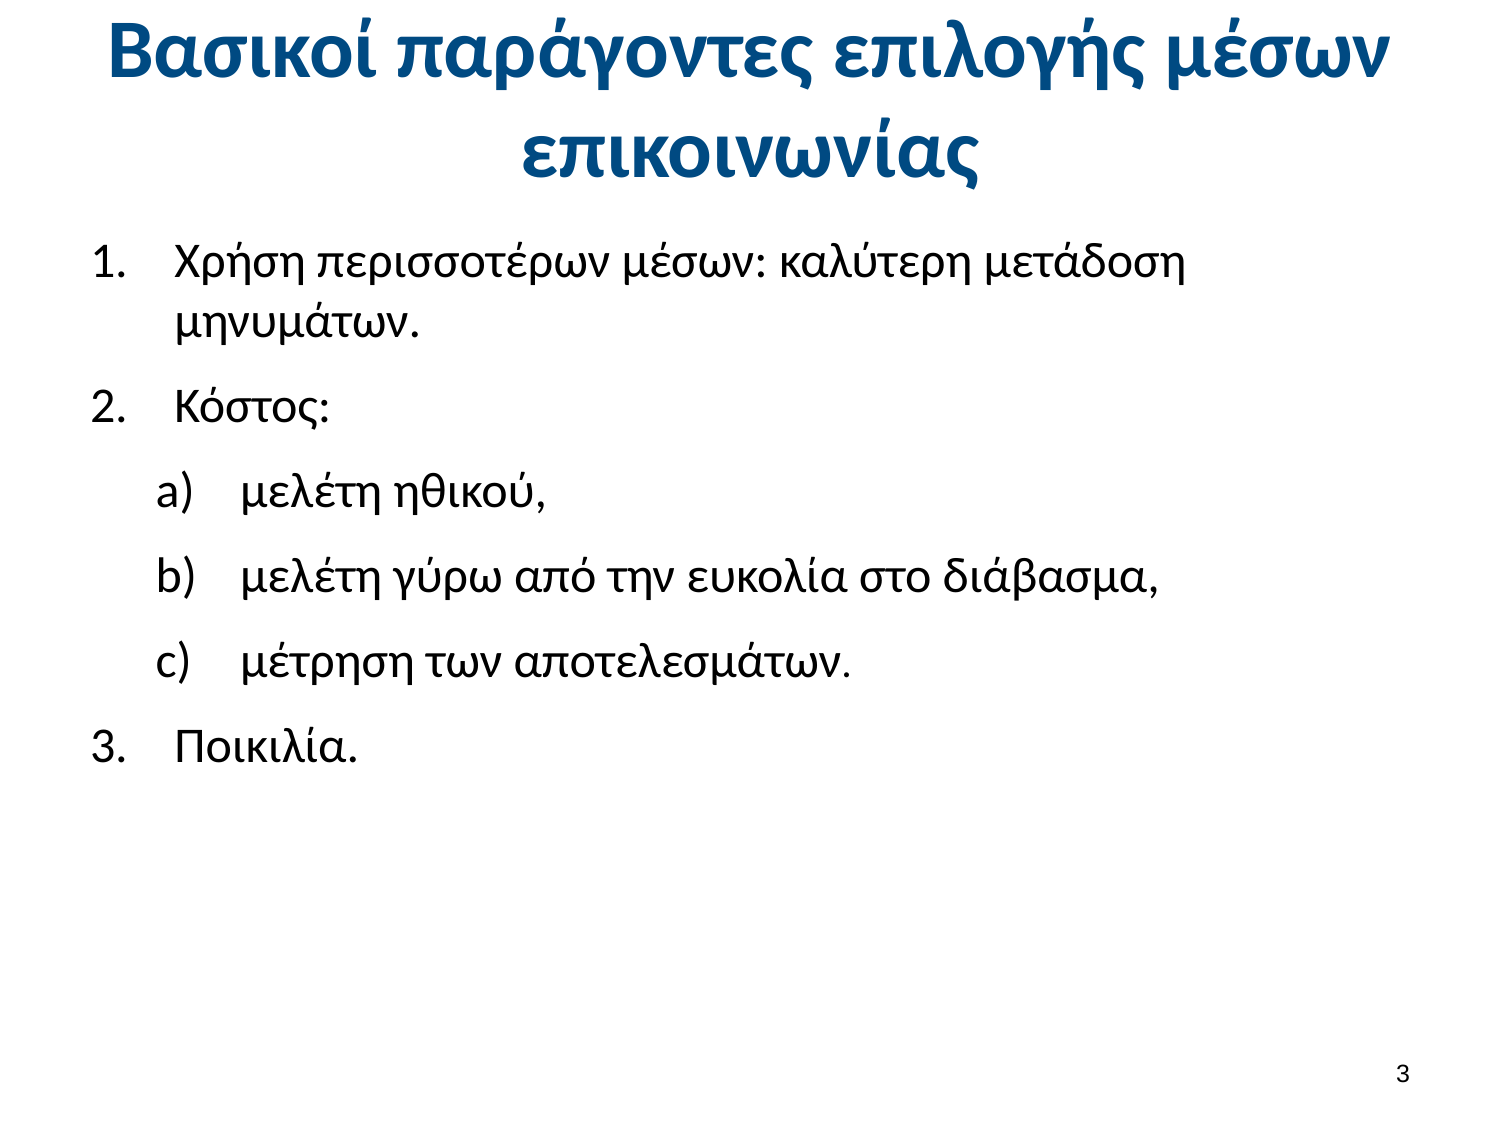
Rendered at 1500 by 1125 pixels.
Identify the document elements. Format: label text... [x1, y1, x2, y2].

title Βασικοί παράγοντες επιλογής μέσων επικοινωνίας [0, 19, 1500, 169]
list Χρήση περισσοτέρων μέσων: καλύτερη μετάδοση μηνυμάτων. Κόστος: μελέτη ηθικού, μελέτη γύρω από την ευκολία στο διάβασμα, μέτρηση των αποτελεσμάτων. Ποικιλία. [75, 219, 1425, 1024]
slide_number 2 [1074, 1042, 1425, 1103]
